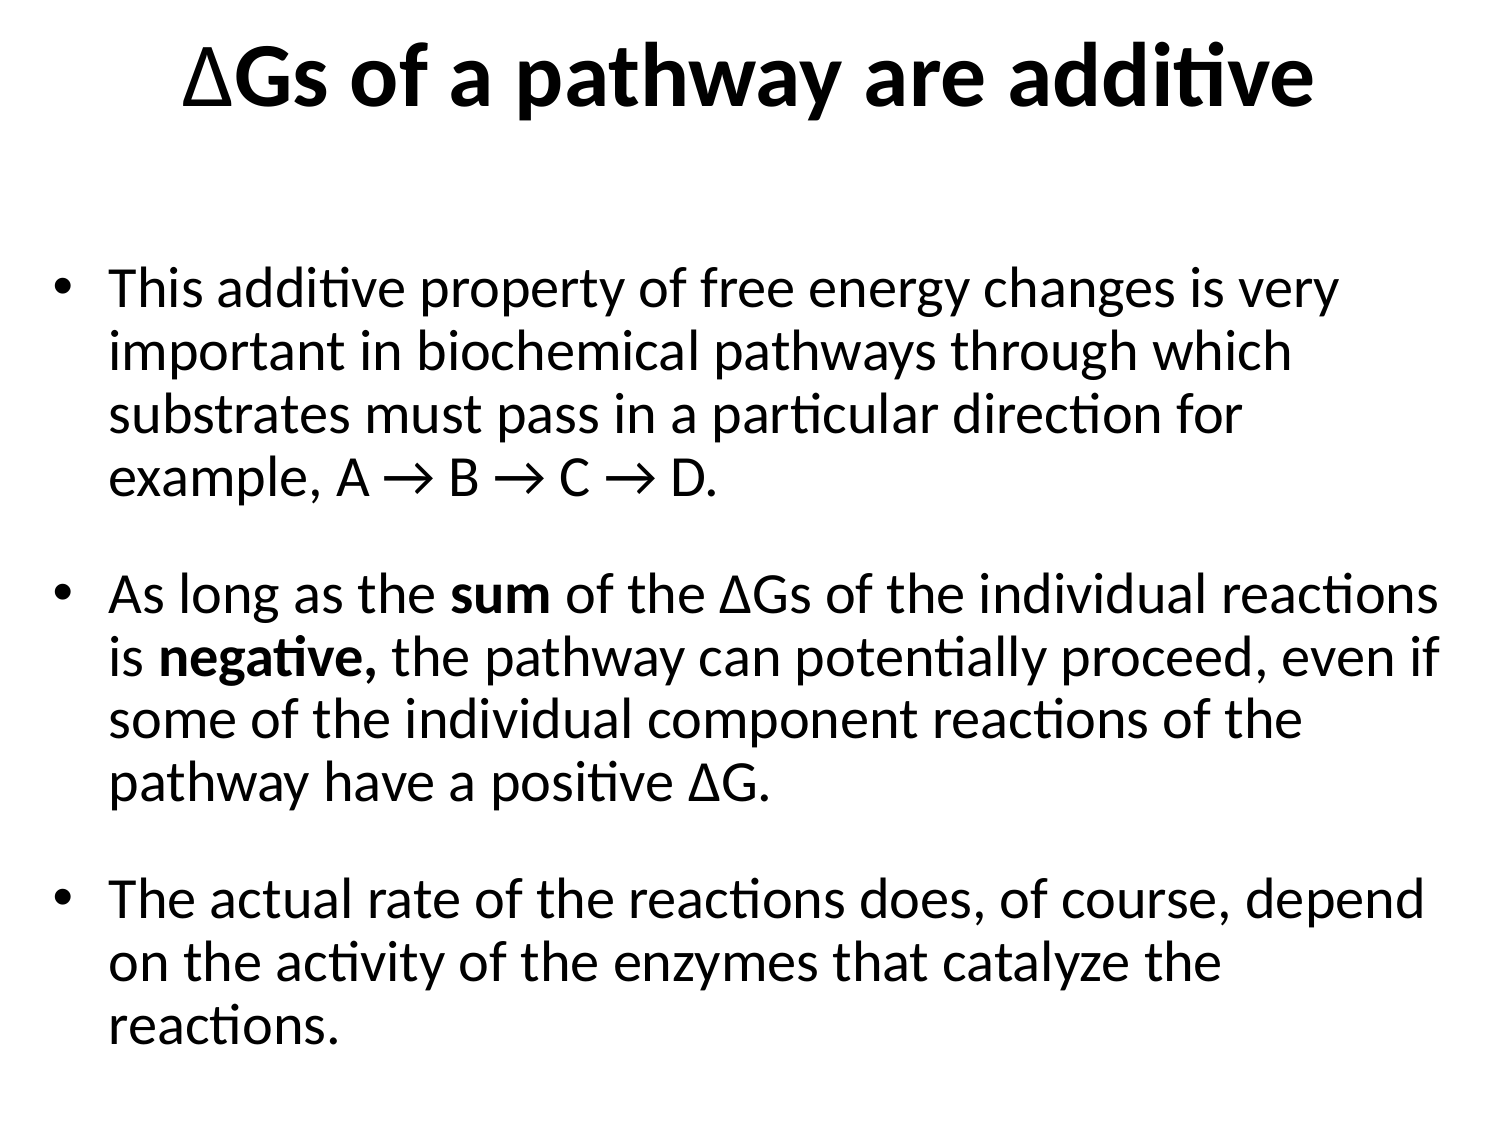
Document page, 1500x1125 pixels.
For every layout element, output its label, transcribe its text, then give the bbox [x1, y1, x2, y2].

list This additive property of free energy changes is very important in biochemical pathways through which substrates must pass in a particular direction for example, A → B → C → D. As long as the sum of the ΔGs of the individual reactions is negative, the pathway can potentially proceed, even if some of the individual component reactions of the pathway have a positive ΔG. The actual rate of the reactions does, of course, depend on the activity of the enzymes that catalyze the reactions. [37, 249, 1475, 1100]
title ΔGs of a pathway are additive [37, 0, 1463, 141]
